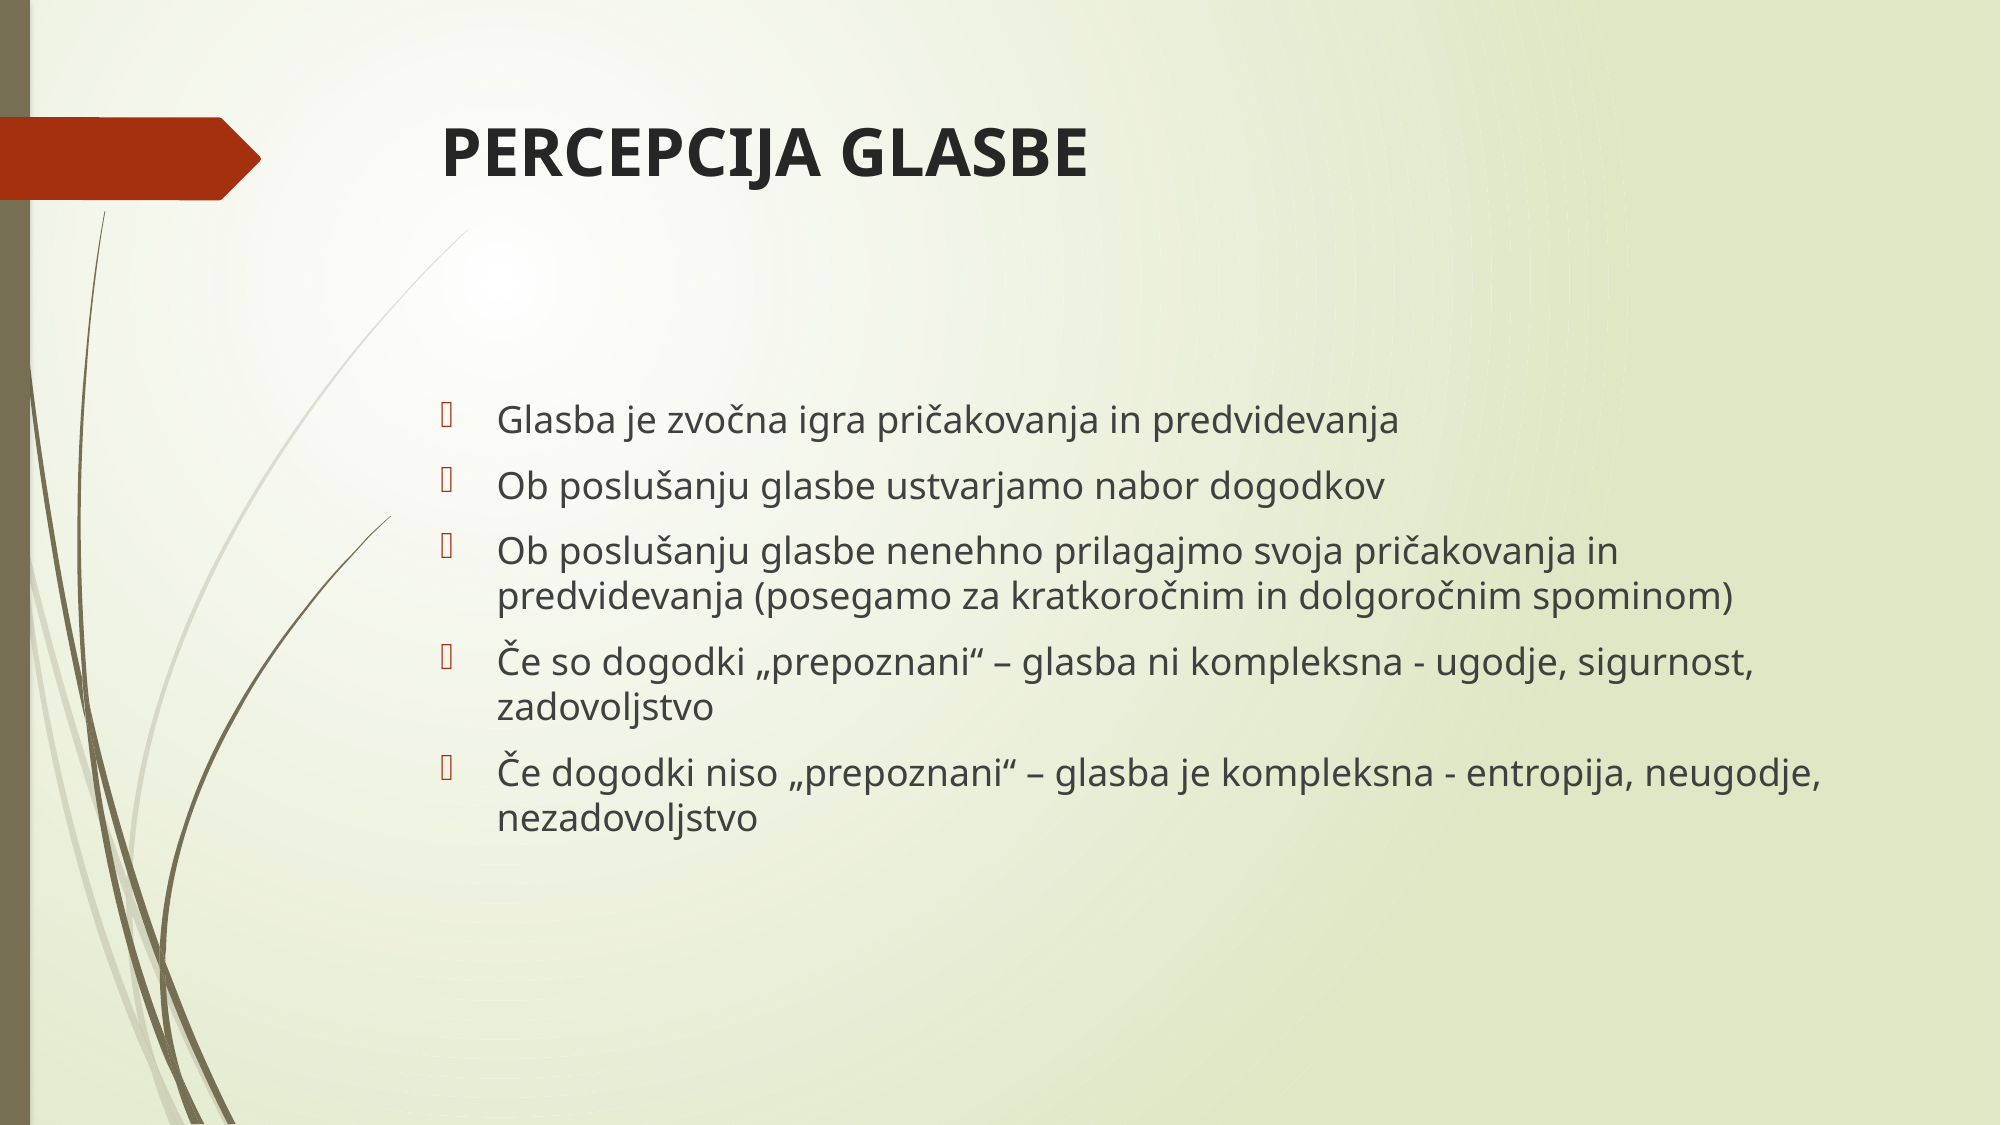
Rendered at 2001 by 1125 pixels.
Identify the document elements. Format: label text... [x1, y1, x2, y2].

list Glasba je zvočna igra pričakovanja in predvidevanja Ob poslušanju glasbe ustvarjamo nabor dogodkov Ob poslušanju glasbe nenehno prilagajmo svoja pričakovanja in predvidevanja (posegamo za kratkoročnim in dolgoročnim spominom) Če so dogodki „prepoznani“ – glasba ni kompleksna - ugodje, sigurnost, zadovoljstvo Če dogodki niso „prepoznani“ – glasba je kompleksna - entropija, neugodje, nezadovoljstvo [425, 388, 1888, 883]
title PERCEPCIJA GLASBE [425, 102, 1888, 313]
